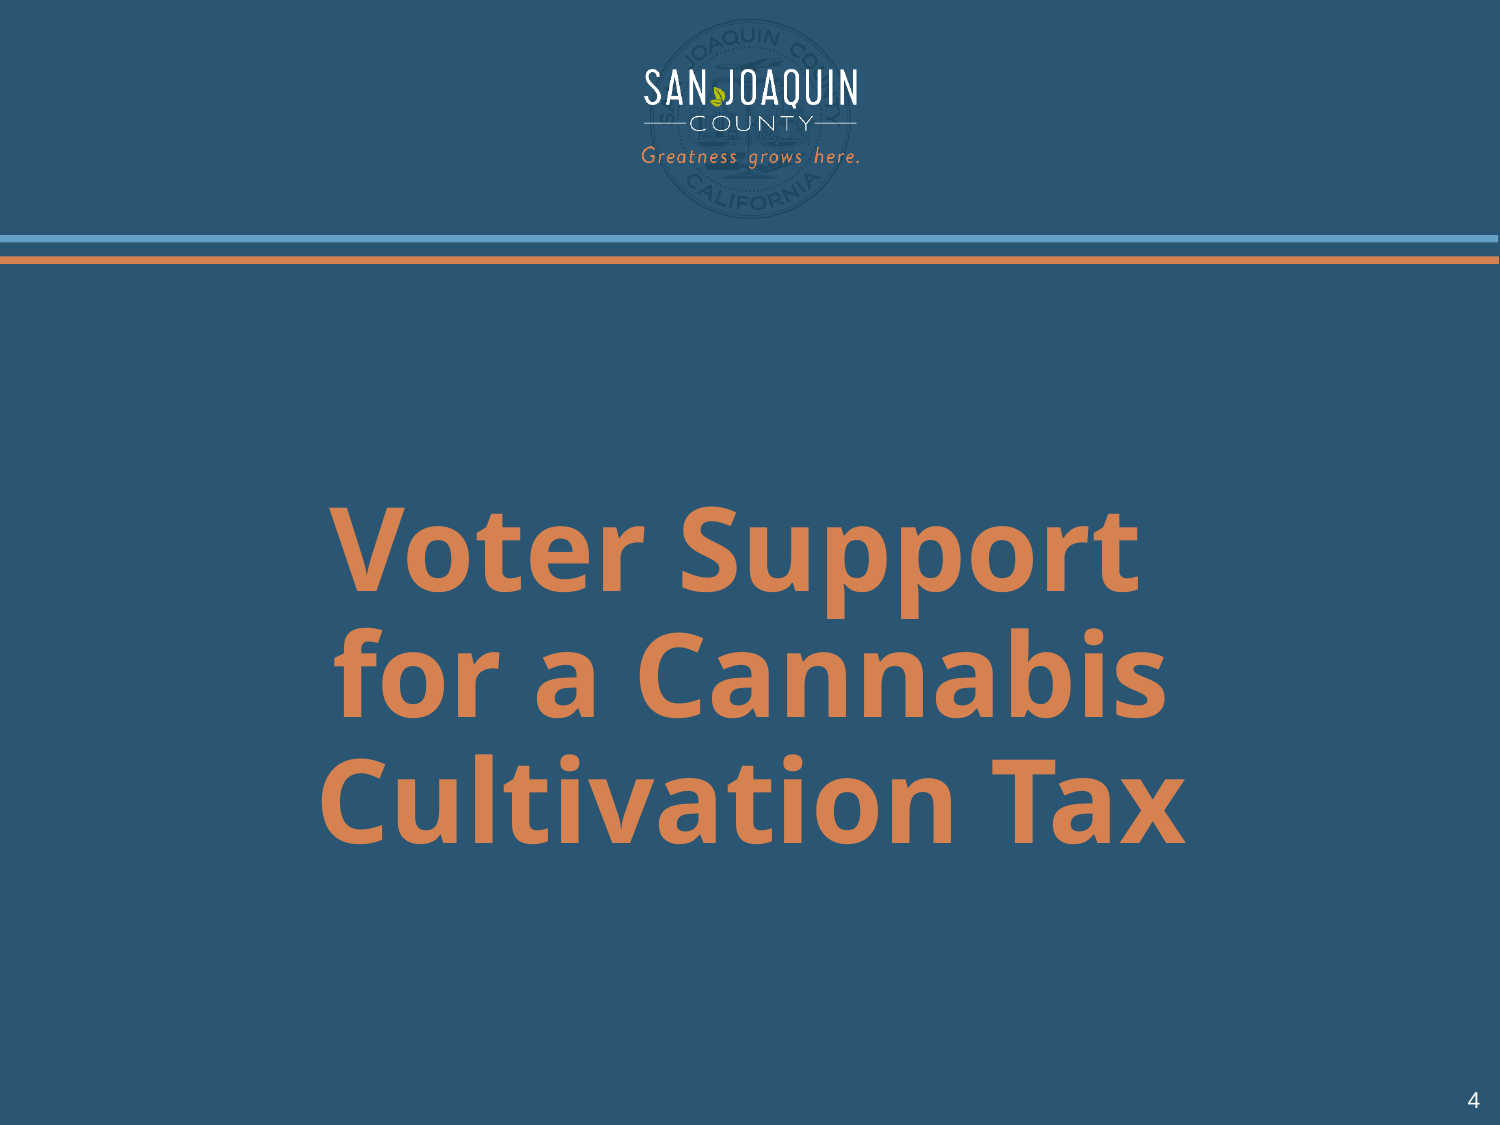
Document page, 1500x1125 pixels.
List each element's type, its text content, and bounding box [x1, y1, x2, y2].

title Voter Support for a Cannabis Cultivation Tax [61, 281, 1441, 1079]
picture [631, 0, 869, 235]
